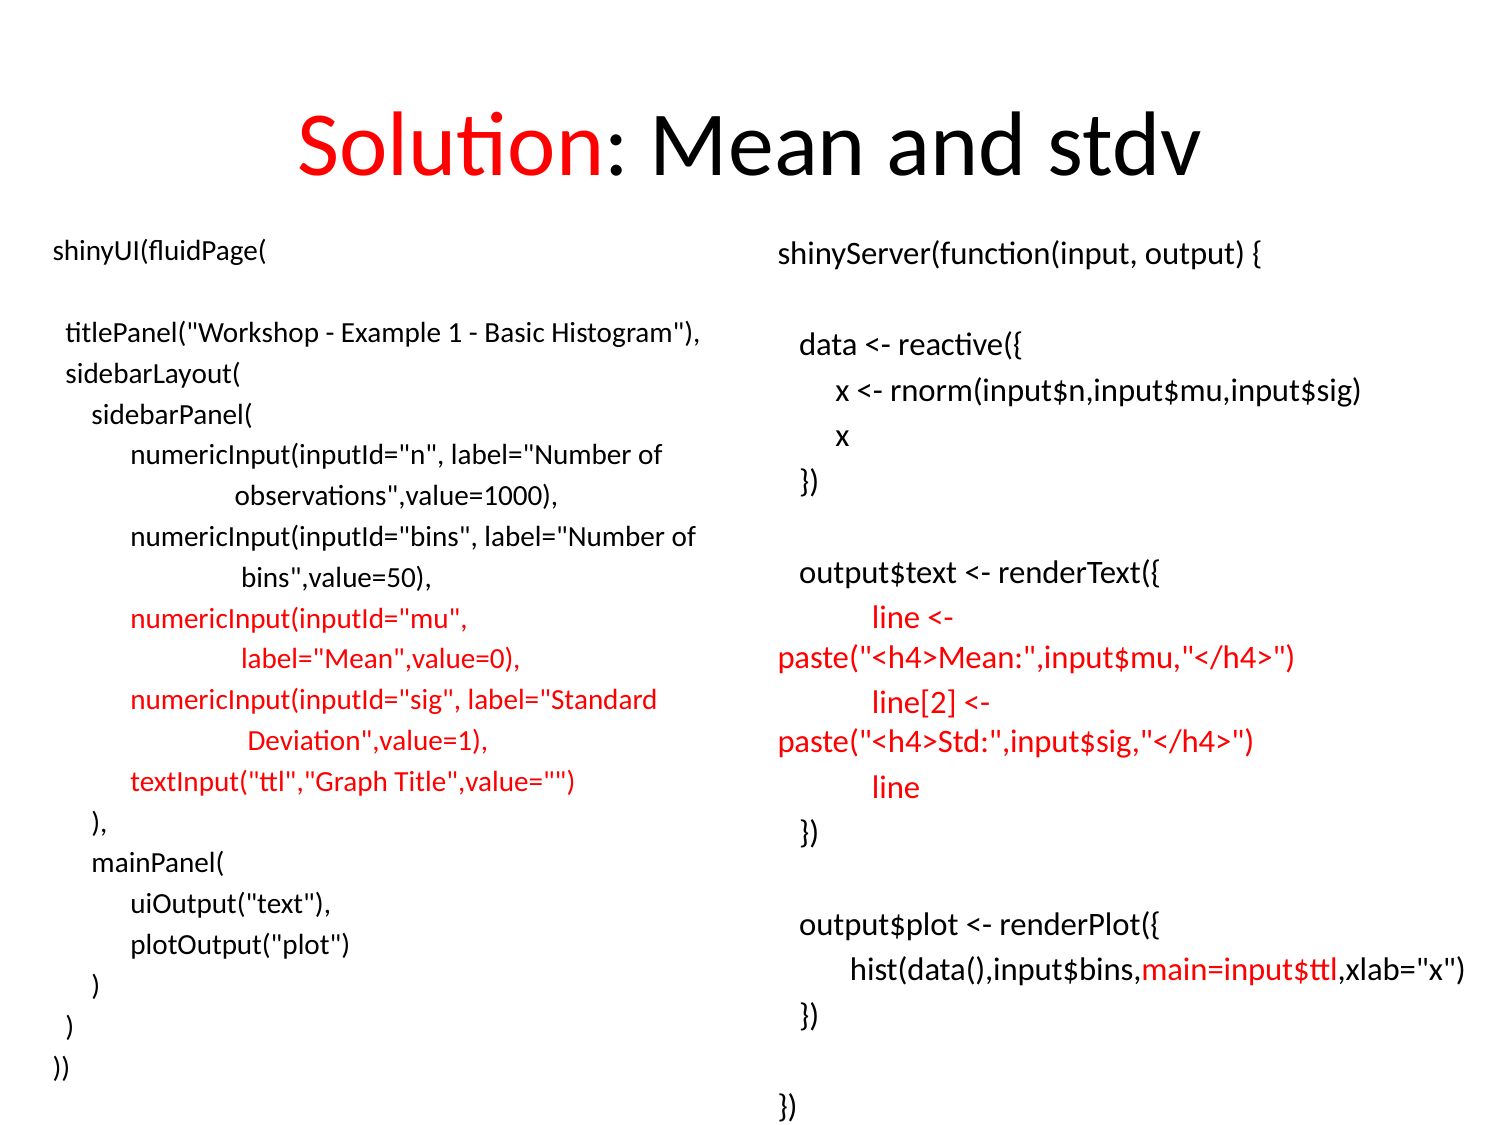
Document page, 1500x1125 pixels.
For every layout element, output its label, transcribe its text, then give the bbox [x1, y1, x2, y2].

list shinyServer(function(input, output) { data <- reactive({ x <- rnorm(input$n,input$mu,input$sig) x }) output$text <- renderText({ line <- paste("<h4>Mean:",input$mu,"</h4>") line[2] <- paste("<h4>Std:",input$sig,"</h4>") line }) output$plot <- renderPlot({ hist(data(),input$bins,main=input$ttl,xlab="x") }) }) [762, 224, 1488, 1125]
list shinyUI(fluidPage( titlePanel("Workshop - Example 1 - Basic Histogram"), sidebarLayout( sidebarPanel( numericInput(inputId="n", label="Number of observations",value=1000), numericInput(inputId="bins", label="Number of bins",value=50), numericInput(inputId="mu", label="Mean",value=0), numericInput(inputId="sig", label="Standard Deviation",value=1), textInput("ttl","Graph Title",value="") ), mainPanel( uiOutput("text"), plotOutput("plot") ) ) )) [37, 224, 738, 1125]
title Solution: Mean and stdv [75, 45, 1425, 233]
